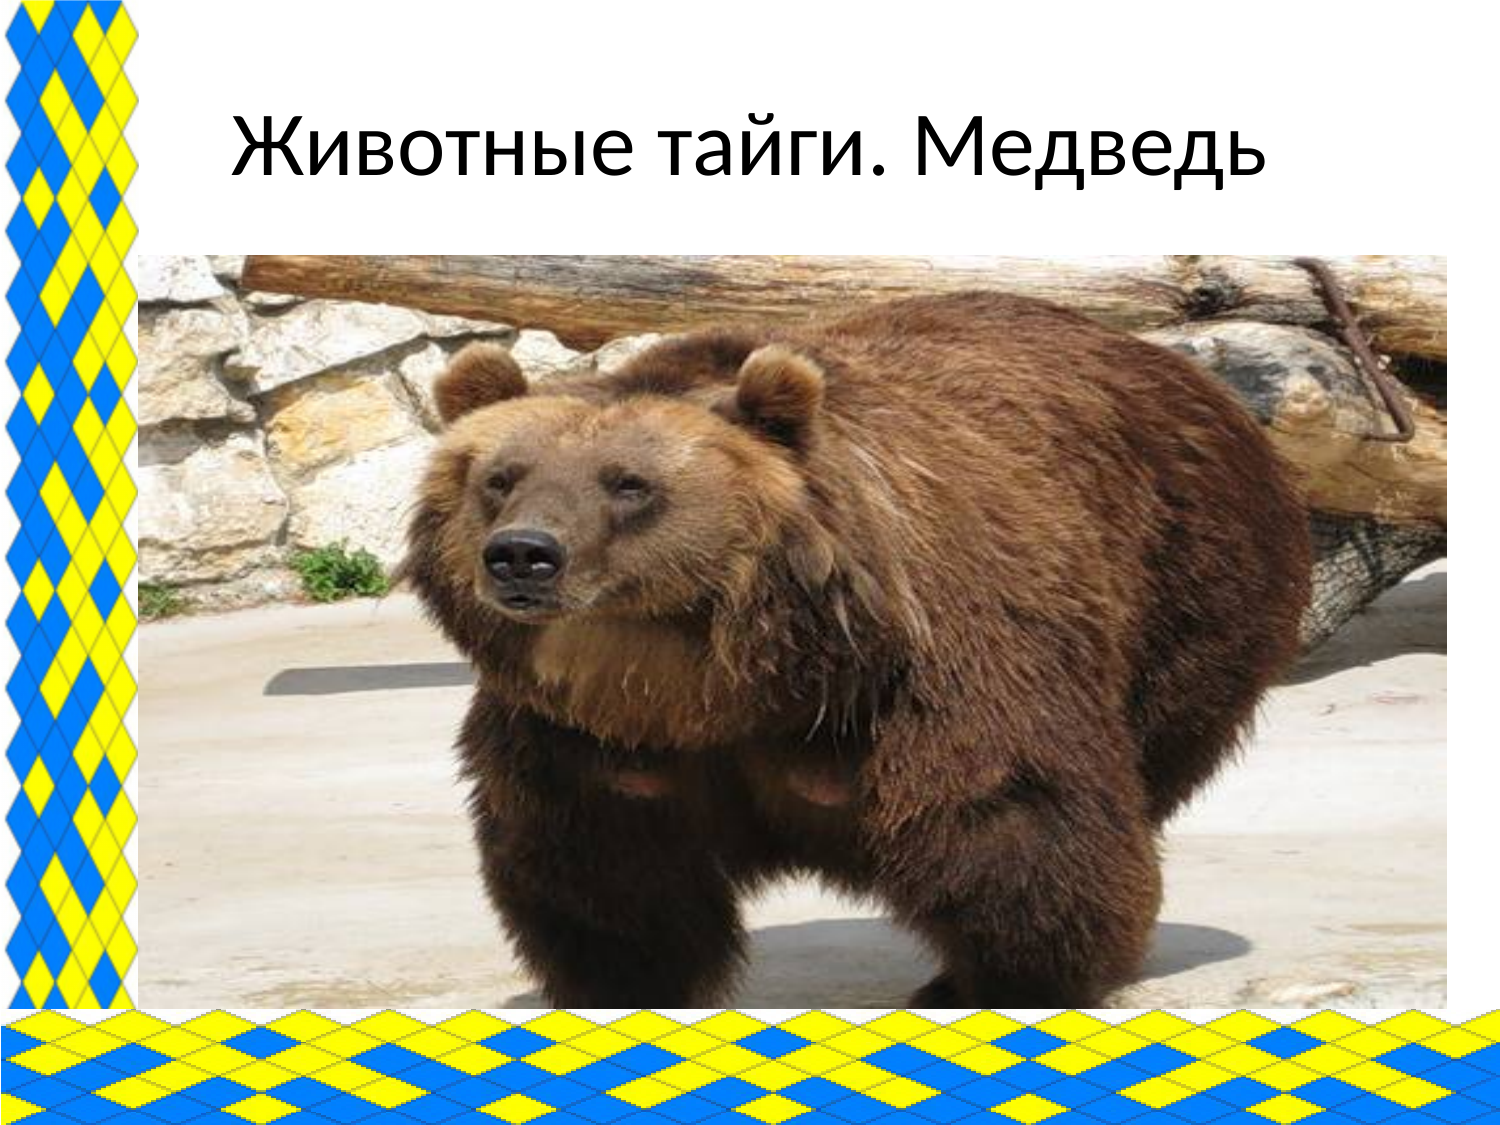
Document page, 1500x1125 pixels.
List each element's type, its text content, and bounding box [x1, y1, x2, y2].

title Животные тайги. Медведь [139, 45, 1425, 233]
picture [0, 1, 1500, 1125]
